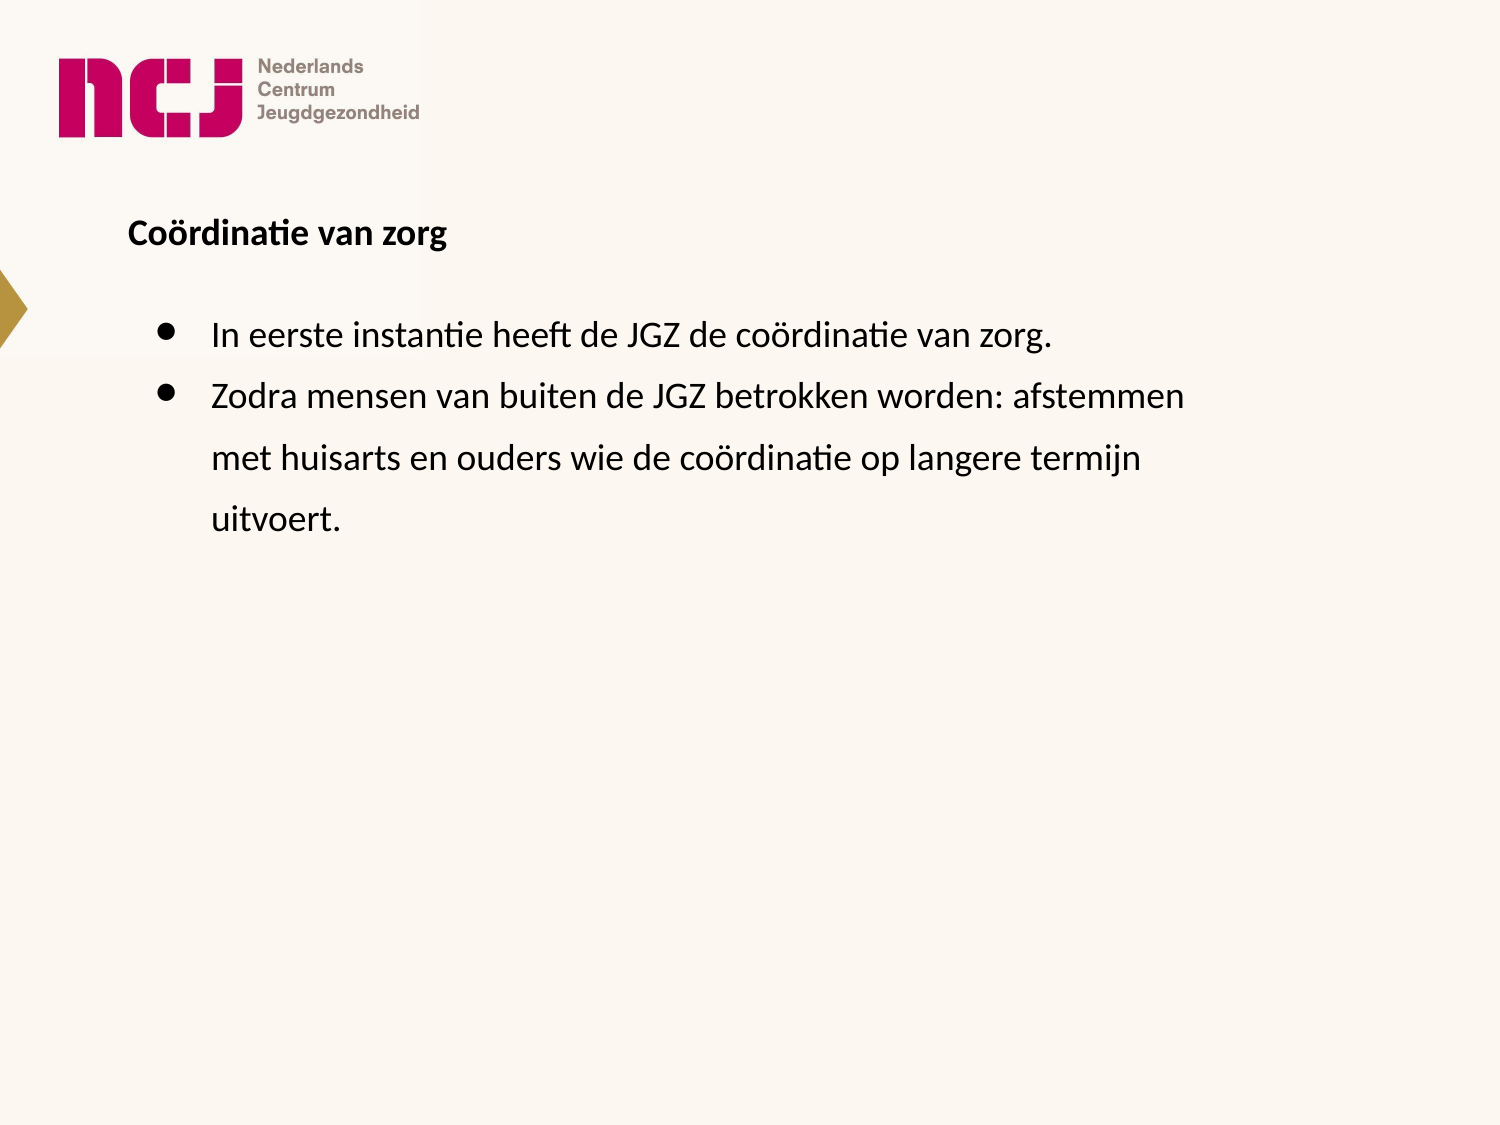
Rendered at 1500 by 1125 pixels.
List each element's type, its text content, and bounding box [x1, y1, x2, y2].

picture [0, 0, 422, 358]
list In eerste instantie heeft de JGZ de coördinatie van zorg. Zodra mensen van buiten de JGZ betrokken worden: afstemmen met huisarts en ouders wie de coördinatie op langere termijn uitvoert. [121, 278, 1249, 929]
title Coördinatie van zorg [113, 192, 1285, 260]
